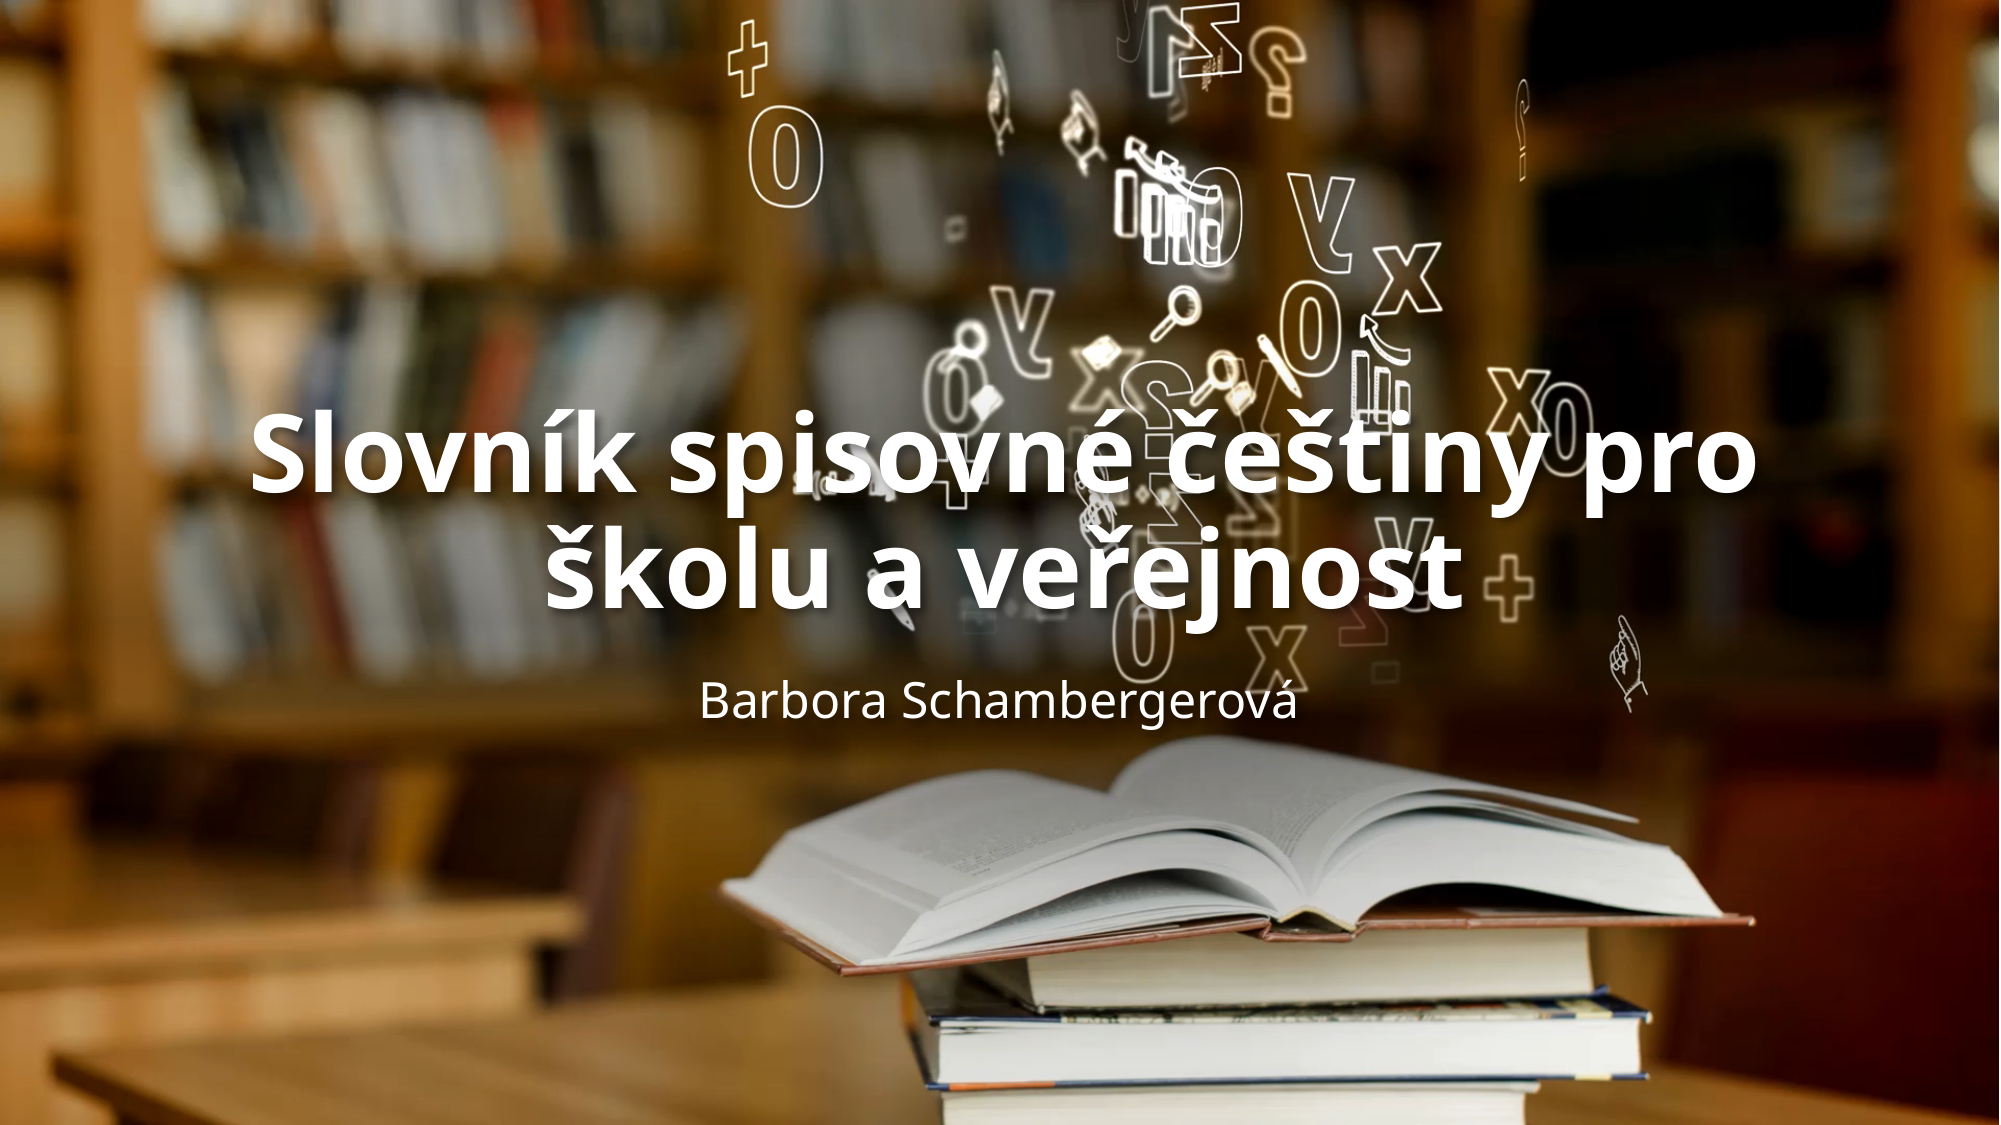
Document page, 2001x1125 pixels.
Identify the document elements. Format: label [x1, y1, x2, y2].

text_box [0, 0, 2000, 1125]
